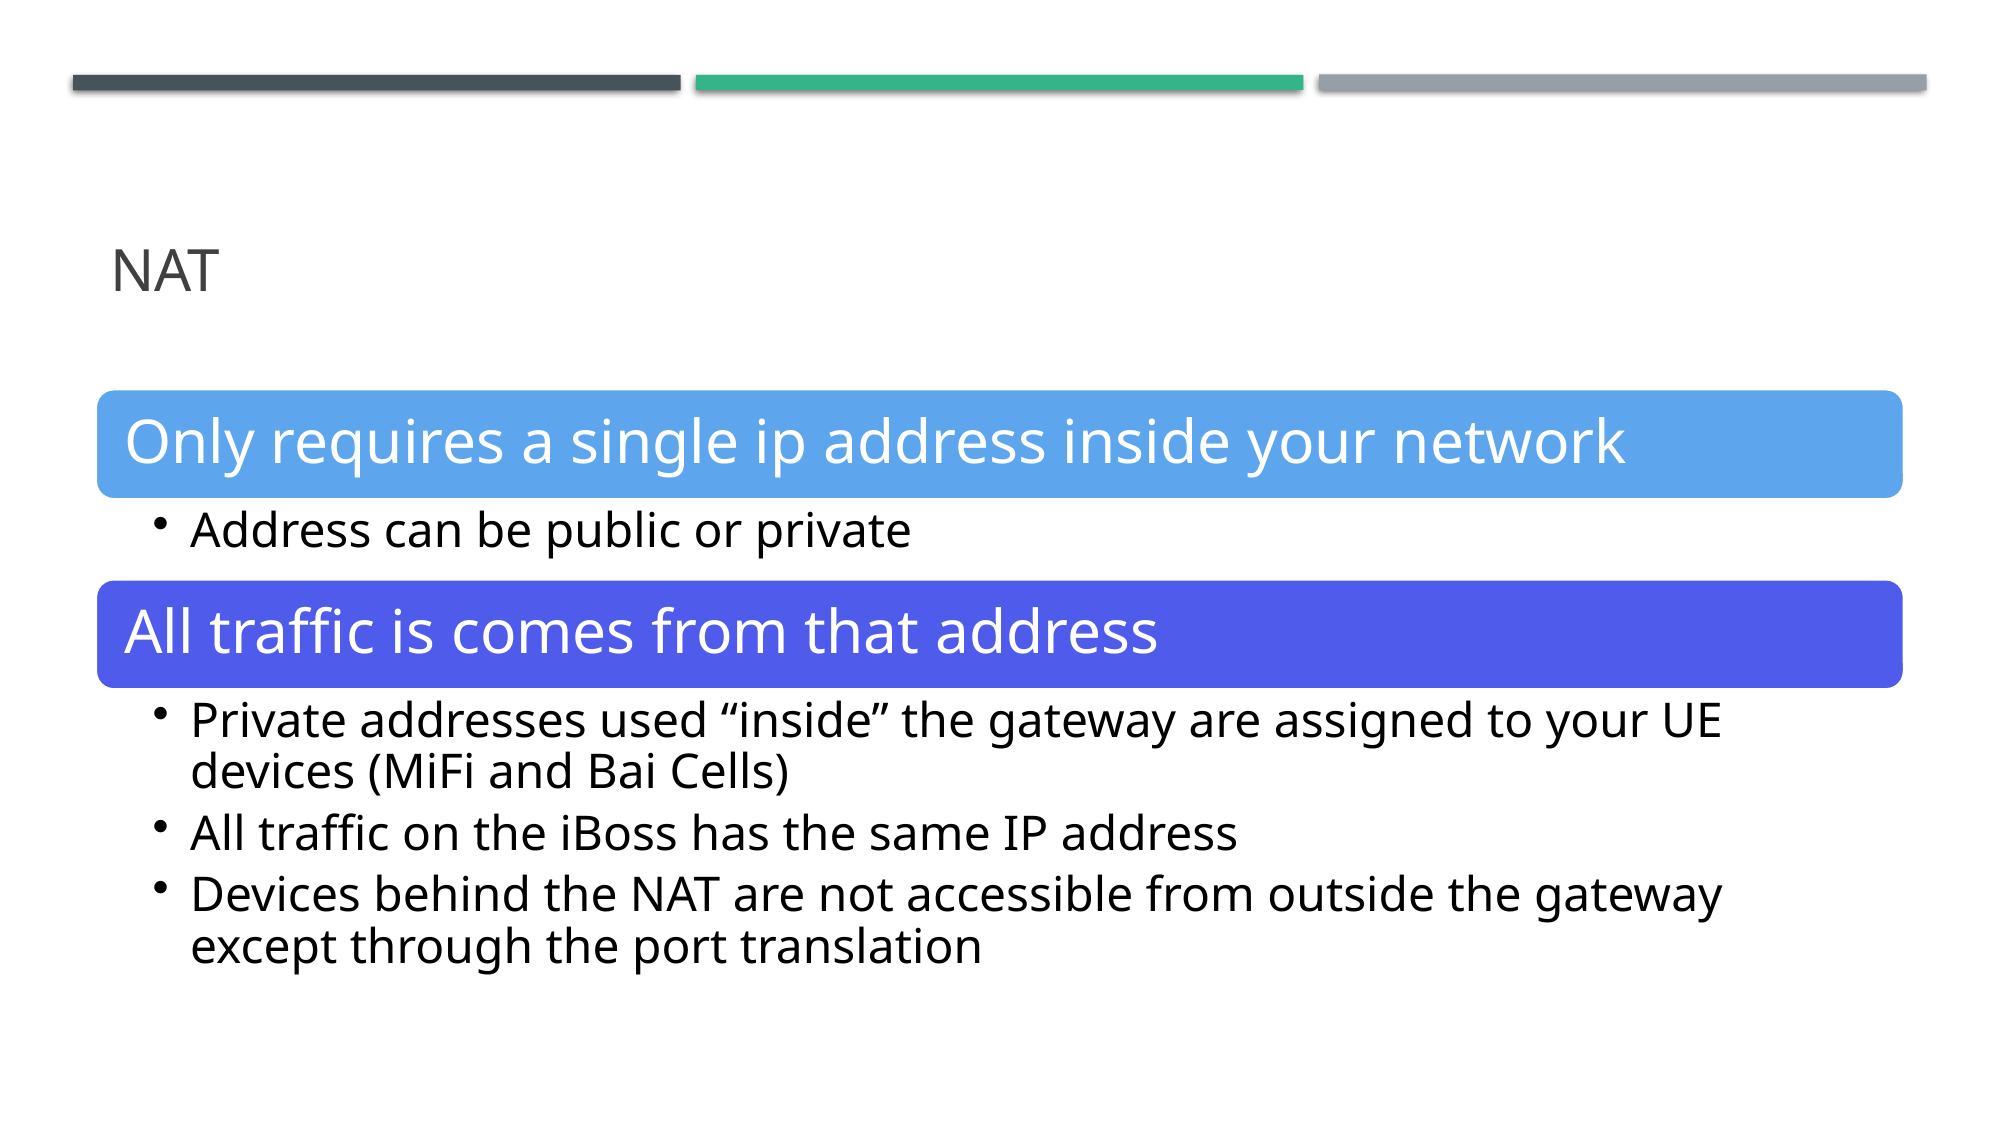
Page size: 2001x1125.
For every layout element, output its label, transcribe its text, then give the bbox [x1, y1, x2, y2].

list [94, 383, 1906, 981]
title nat [95, 115, 1905, 311]
